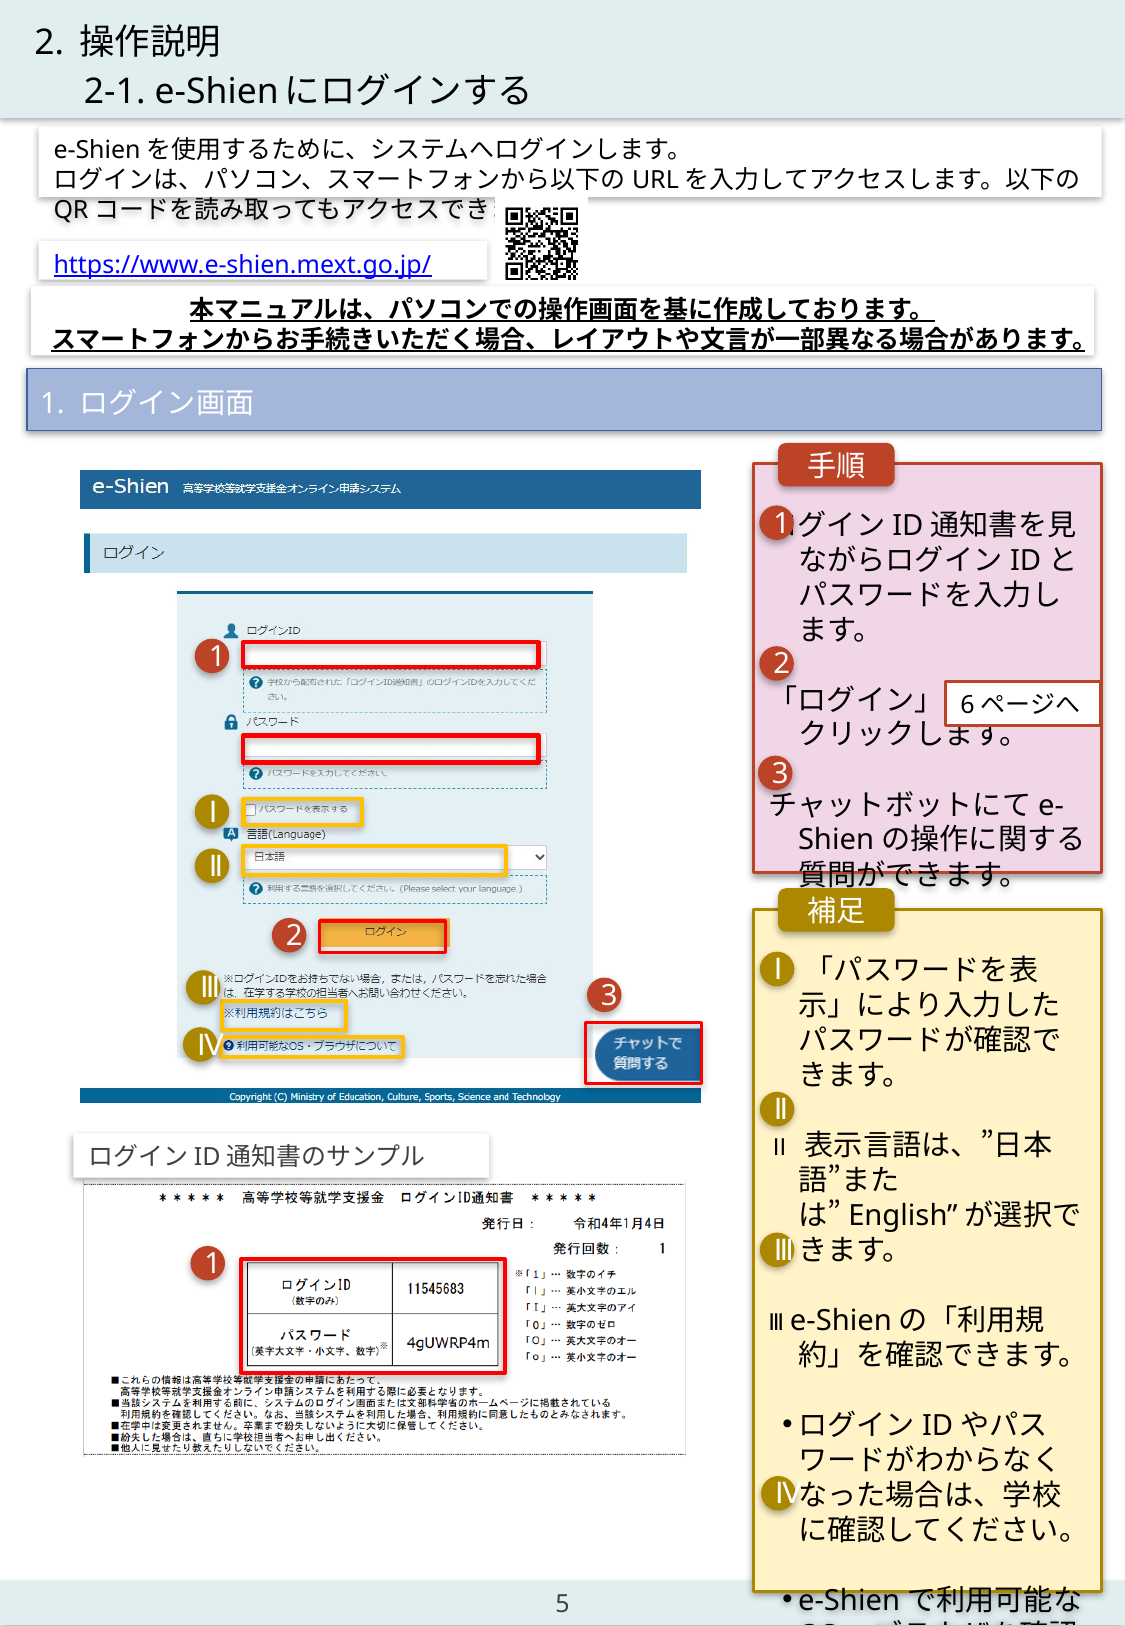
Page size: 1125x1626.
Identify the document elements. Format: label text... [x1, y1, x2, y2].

picture [230, 1094, 282, 1104]
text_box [760, 942, 794, 990]
picture [291, 1093, 313, 1104]
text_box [587, 968, 621, 1016]
picture [445, 1094, 455, 1101]
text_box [183, 1018, 217, 1065]
picture [515, 1094, 561, 1104]
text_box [191, 1236, 225, 1284]
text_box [760, 1223, 794, 1271]
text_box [760, 496, 794, 544]
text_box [760, 1082, 794, 1130]
picture [328, 1094, 336, 1101]
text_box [760, 637, 794, 684]
text_box https://www.e-shien.mext.go.jp/ [38, 240, 488, 280]
text_box 本マニュアルは、パソコンでの操作画面を基に作成しております。 スマートフォンからお手続きいただく場合、レイアウトや文言が一部異なる場合があります。 [30, 285, 1095, 356]
text_box ログインID通知書を見ながらログインIDとパスワードを入力します。 「ログイン」ボタンをクリックします。 チャットボットにてe-Shienの操作に関する質問ができます。 [752, 463, 1102, 874]
picture [315, 1095, 325, 1104]
picture [459, 1093, 509, 1104]
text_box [758, 746, 792, 794]
picture [426, 1093, 442, 1101]
text_box e-Shienを使用するために、システムへログインします。 ログインは、パソコン、スマートフォンから以下のURLを入力してアクセスします。以下のQRコードを読み取ってもアクセスできます。 [38, 126, 1102, 198]
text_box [272, 909, 306, 956]
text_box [761, 1466, 795, 1514]
text_box 6ページへ [945, 681, 1101, 726]
text_box ログインID通知書のサンプル [73, 1133, 490, 1178]
text_box 補足 [778, 888, 895, 932]
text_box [195, 629, 229, 677]
list 2. 操作説明 2-1. e-Shienにログインする [19, 0, 1107, 119]
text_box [195, 839, 229, 887]
text_box 1. ログイン画面 [26, 368, 1102, 431]
text_box Ⅰ 「パスワードを表示」により入力したパスワードが確認できます。 Ⅱ 表示言語は、”日本語”または”English”が選択できます。 Ⅲ e-Shienの「利用規約」を確認できます。 ログインIDやパスワードがわからなくなった場合は、学校に確認してください。 e-Shienで利用可能なOS・ブラウザを確認できます。 [752, 909, 1102, 1592]
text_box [195, 785, 229, 832]
picture [79, 470, 701, 1101]
picture [83, 1180, 687, 1457]
picture [495, 197, 589, 291]
text_box 手順 [778, 442, 895, 487]
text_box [186, 961, 220, 1008]
